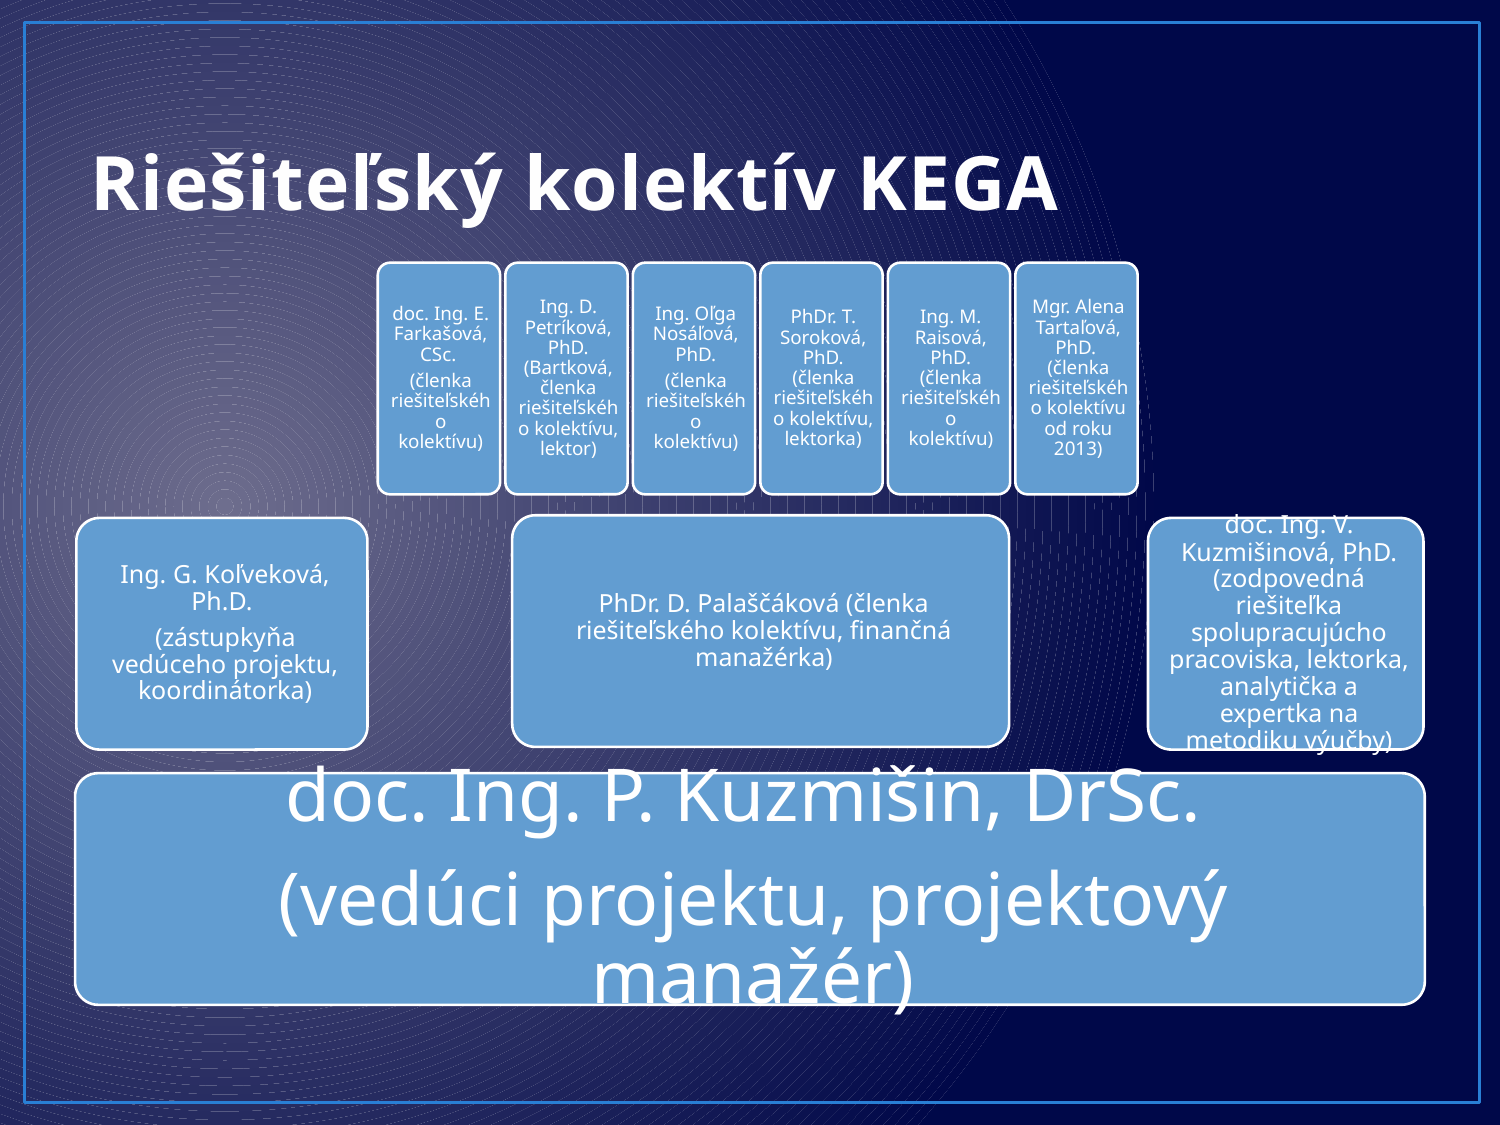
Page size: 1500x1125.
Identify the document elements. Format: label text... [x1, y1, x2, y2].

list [74, 262, 1426, 1006]
title Riešiteľský kolektív KEGA [75, 45, 1425, 233]
